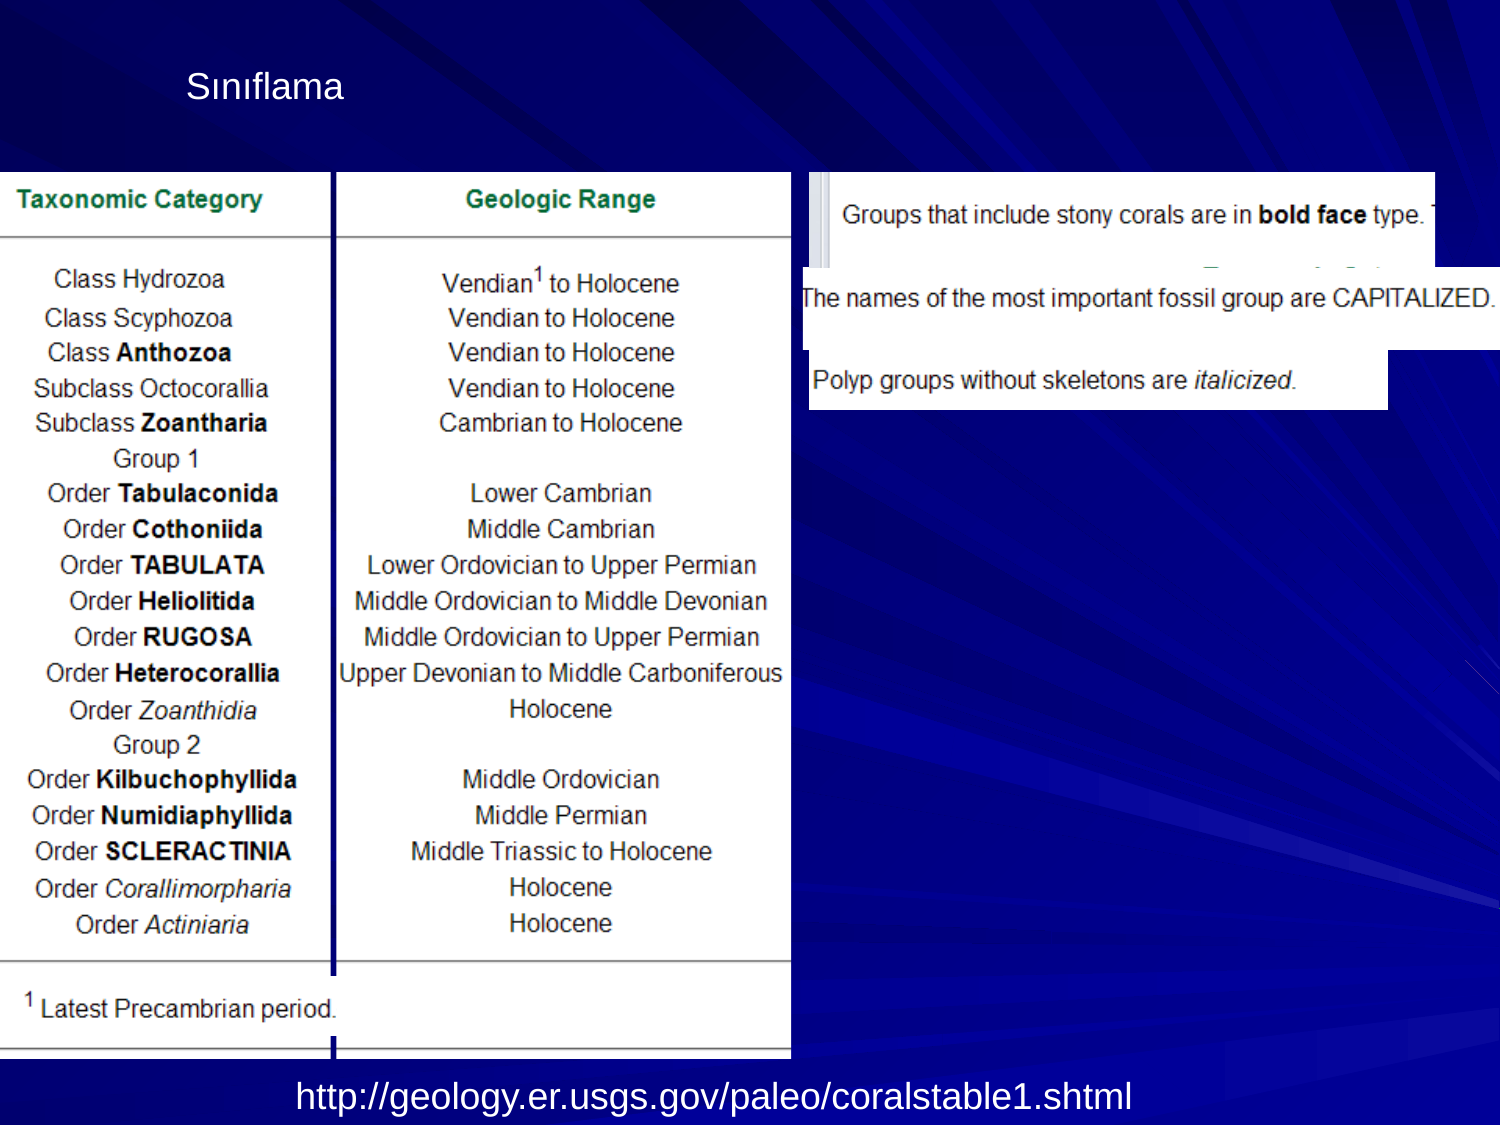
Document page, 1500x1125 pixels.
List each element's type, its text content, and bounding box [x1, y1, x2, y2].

picture [0, 172, 792, 1059]
text_box Sınıflama [171, 54, 1140, 115]
picture [802, 172, 1500, 410]
text_box http://geology.er.usgs.gov/paleo/coralstable1.shtml [280, 1064, 1149, 1125]
